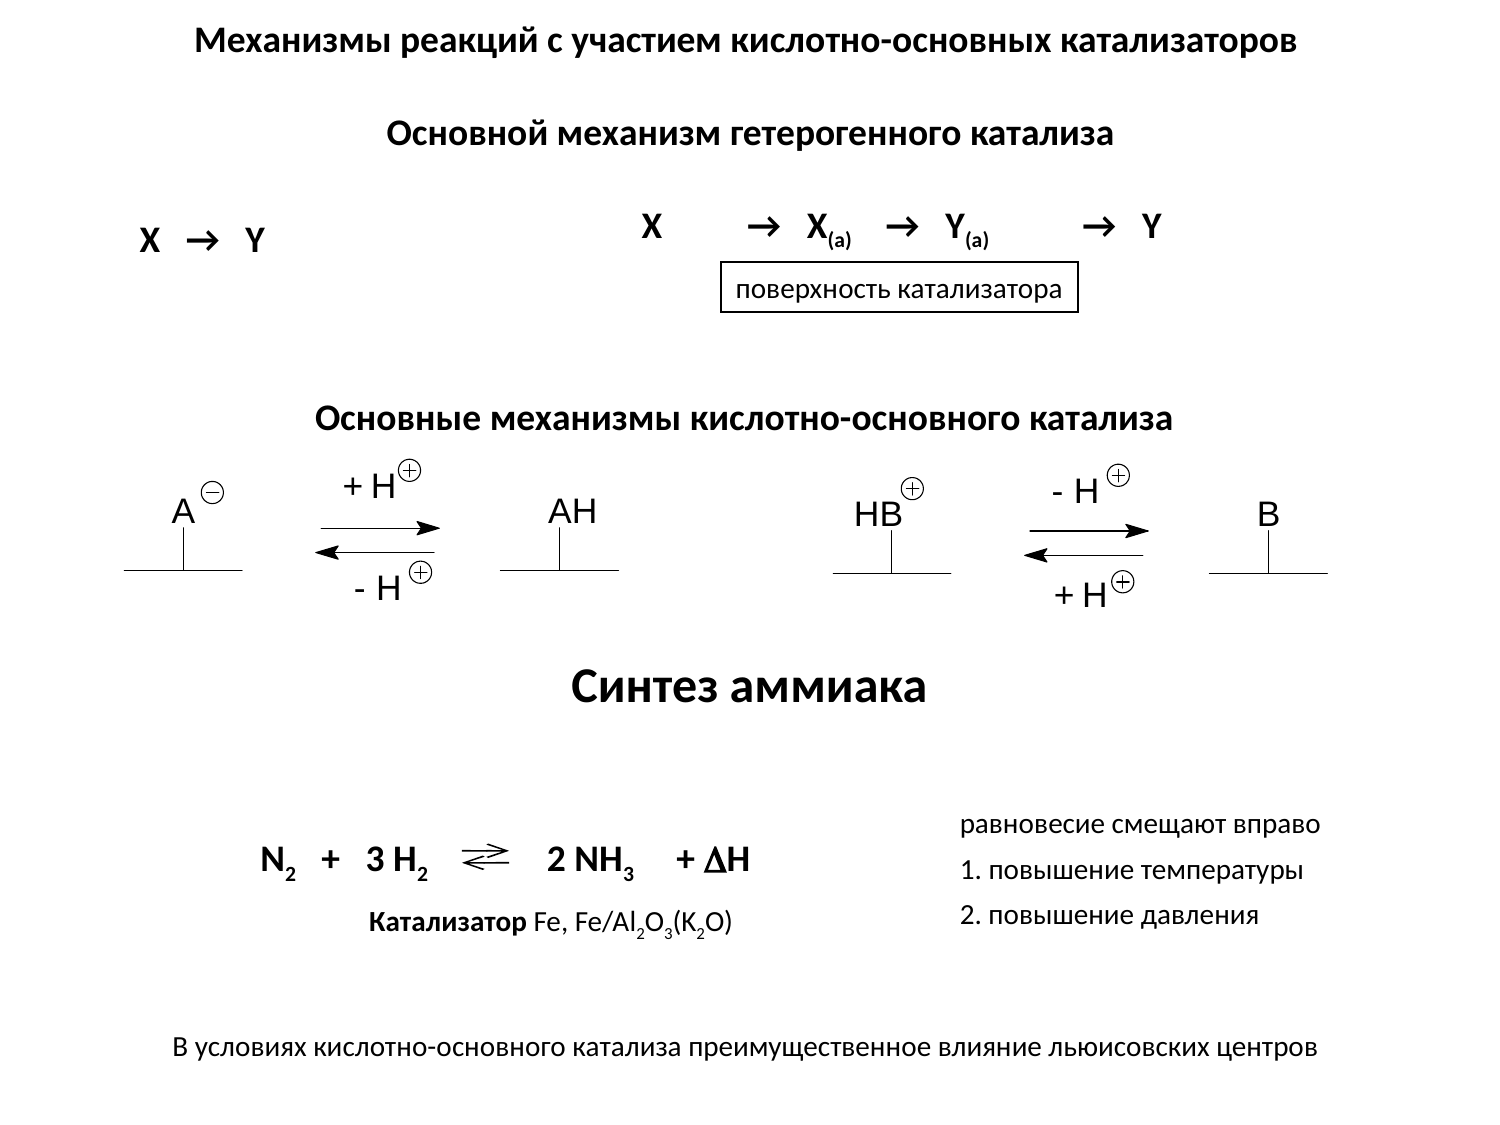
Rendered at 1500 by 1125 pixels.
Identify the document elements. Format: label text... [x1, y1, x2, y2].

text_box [111, 100, 1231, 315]
text_box В условиях кислотно-основного катализа преимущественное влияние льюисовских центров [157, 1020, 1334, 1070]
text_box равновесие смещают вправо 1. повышение температуры 2. повышение давления [945, 786, 1337, 938]
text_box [123, 385, 1330, 618]
text_box Синтез аммиака [556, 645, 943, 720]
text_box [201, 826, 810, 946]
text_box Механизмы реакций с участием кислотно-основных катализаторов [179, 7, 1322, 68]
